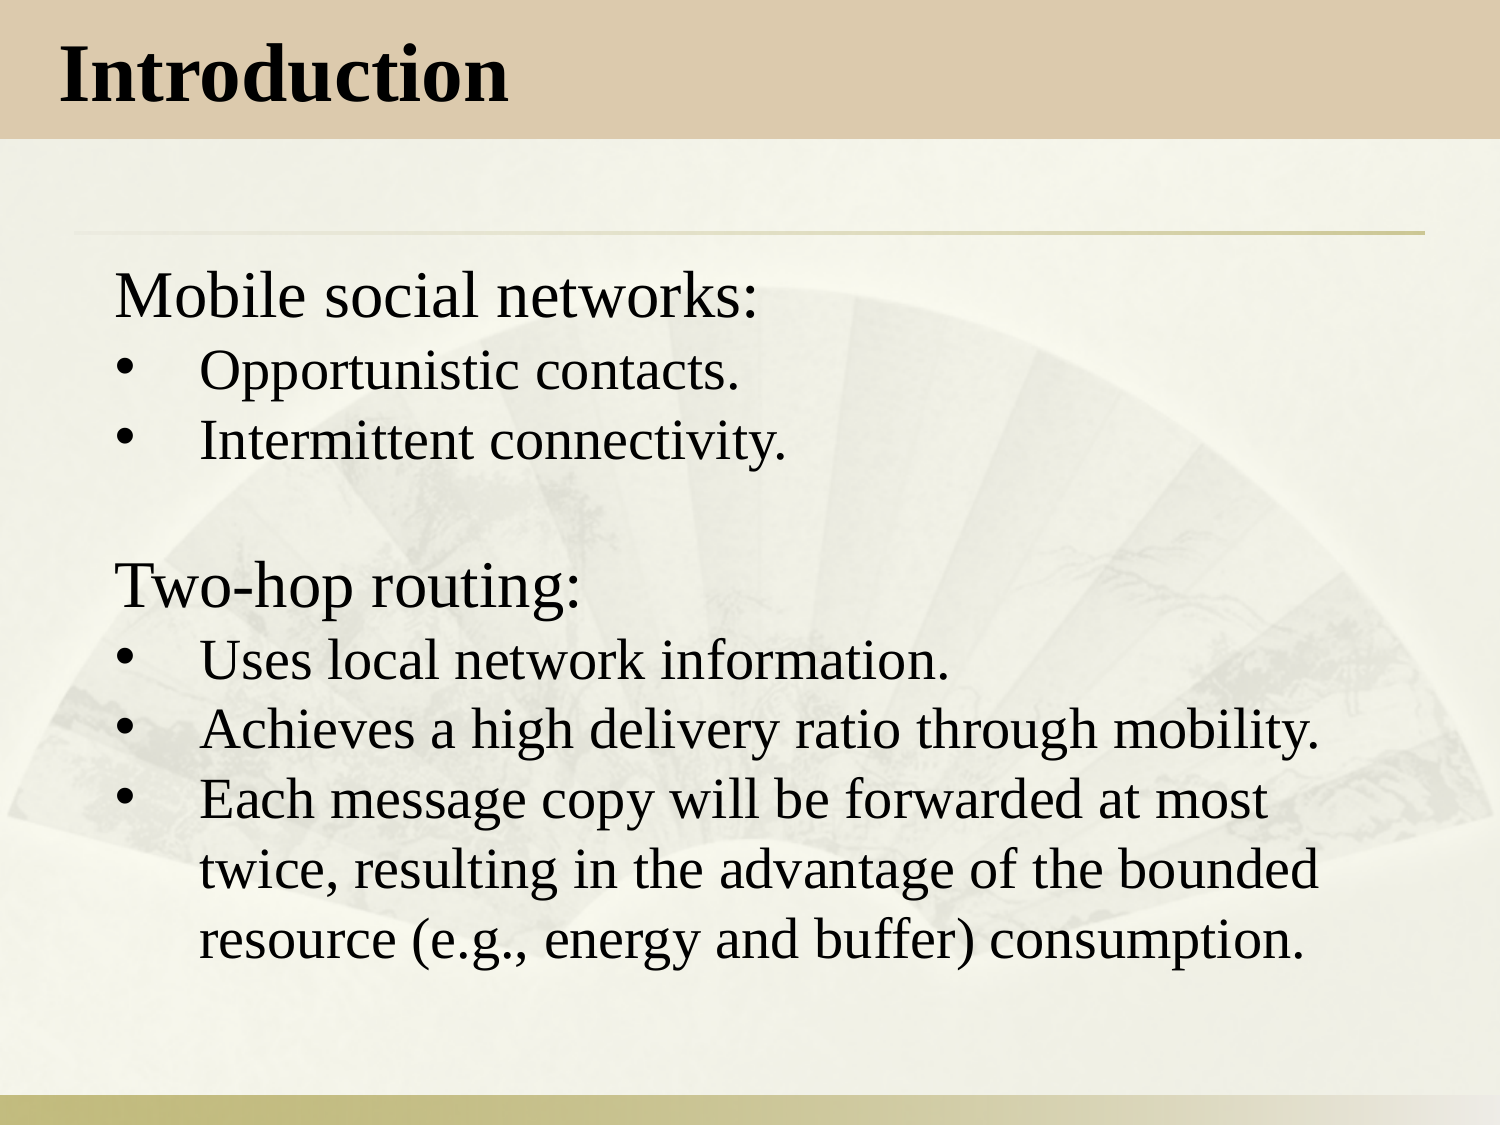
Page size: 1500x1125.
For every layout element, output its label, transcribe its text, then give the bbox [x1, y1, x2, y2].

text_box Mobile social networks: Opportunistic contacts. Intermittent connectivity. Two-hop routing: Uses local network information. Achieves a high delivery ratio through mobility. Each message copy will be forwarded at most twice, resulting in the advantage of the bounded resource (e.g., energy and buffer) consumption. [100, 243, 1436, 978]
text_box Introduction [0, 0, 1500, 139]
